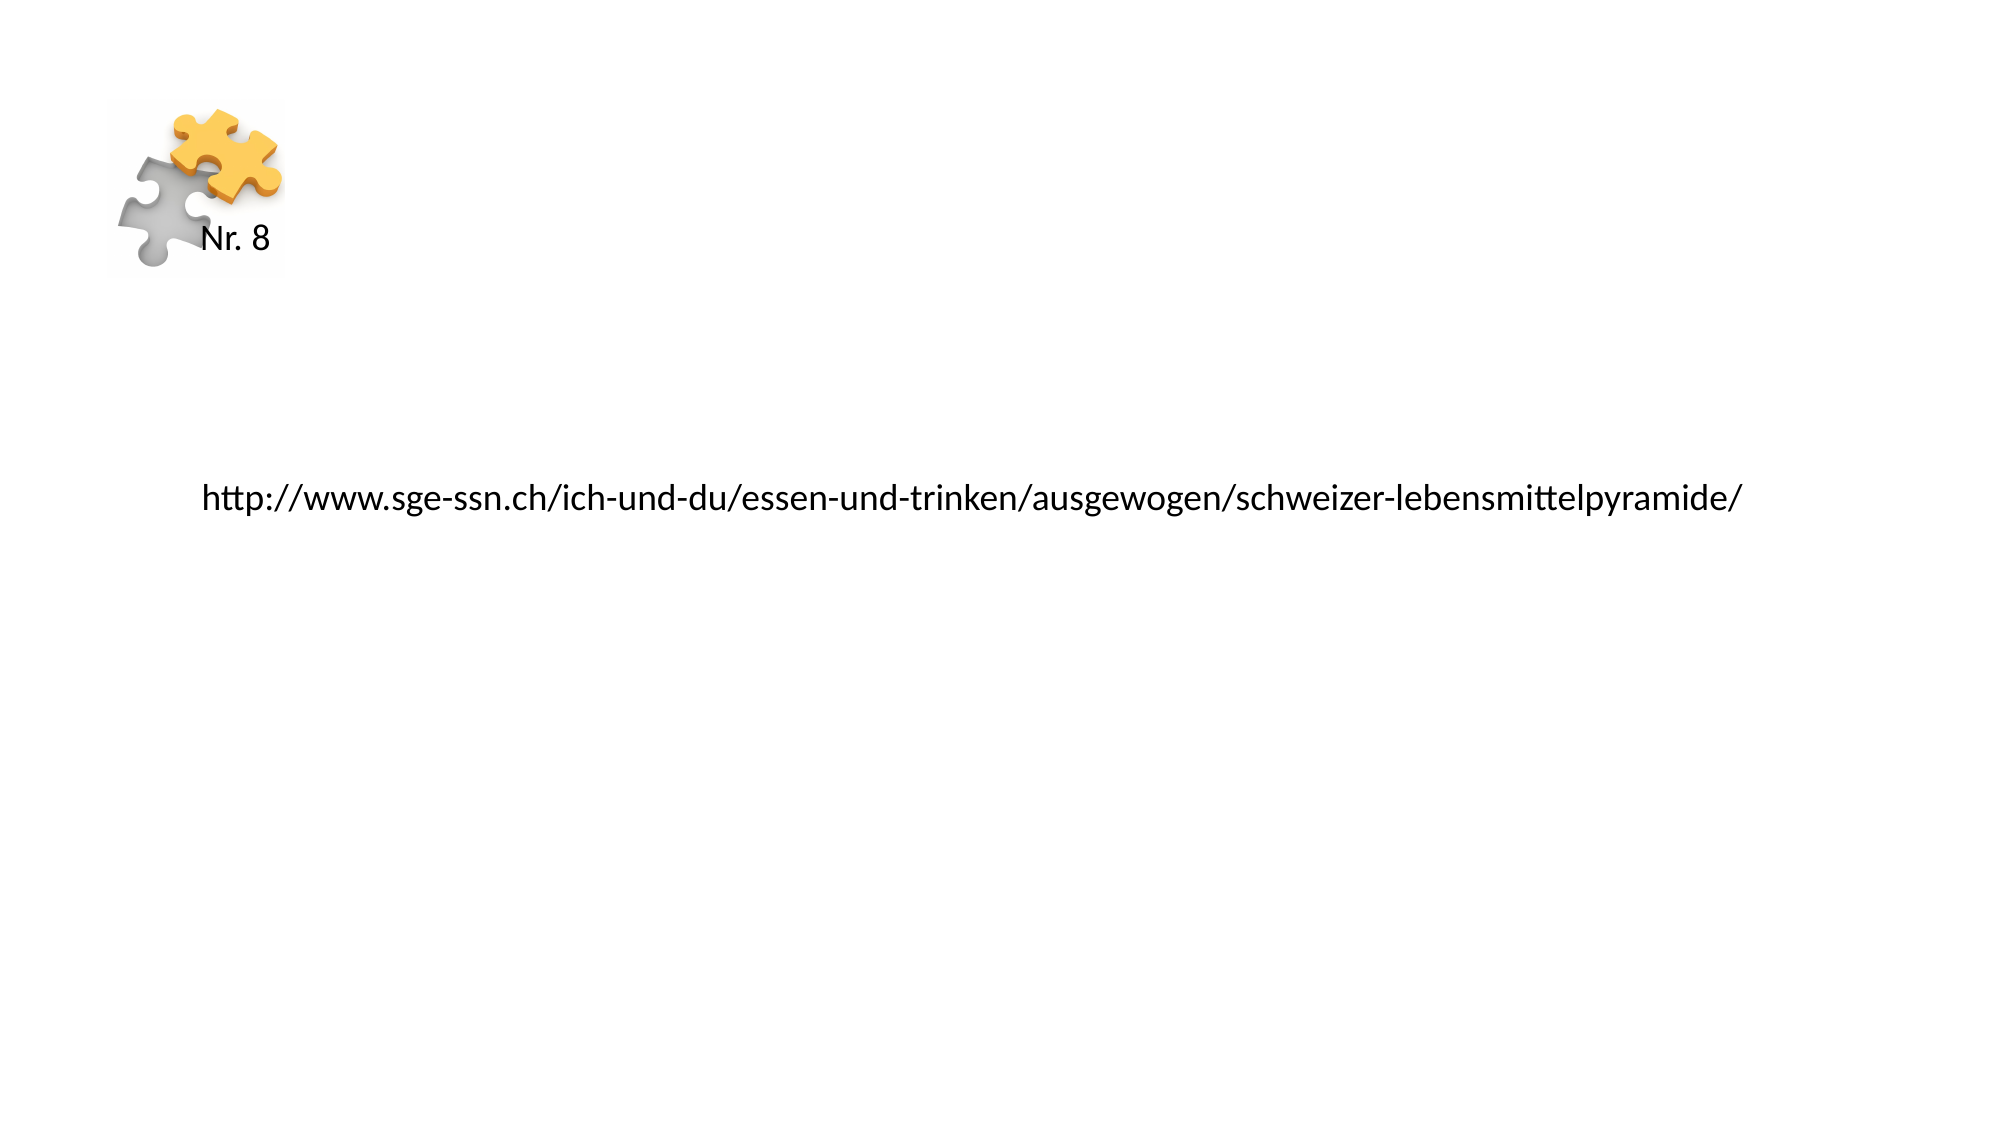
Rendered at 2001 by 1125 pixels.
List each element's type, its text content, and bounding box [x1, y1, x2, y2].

text_box http://www.sge-ssn.ch/ich-und-du/essen-und-trinken/ausgewogen/schweizer-lebensmittelpyramide/ [186, 465, 1760, 525]
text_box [107, 99, 285, 278]
